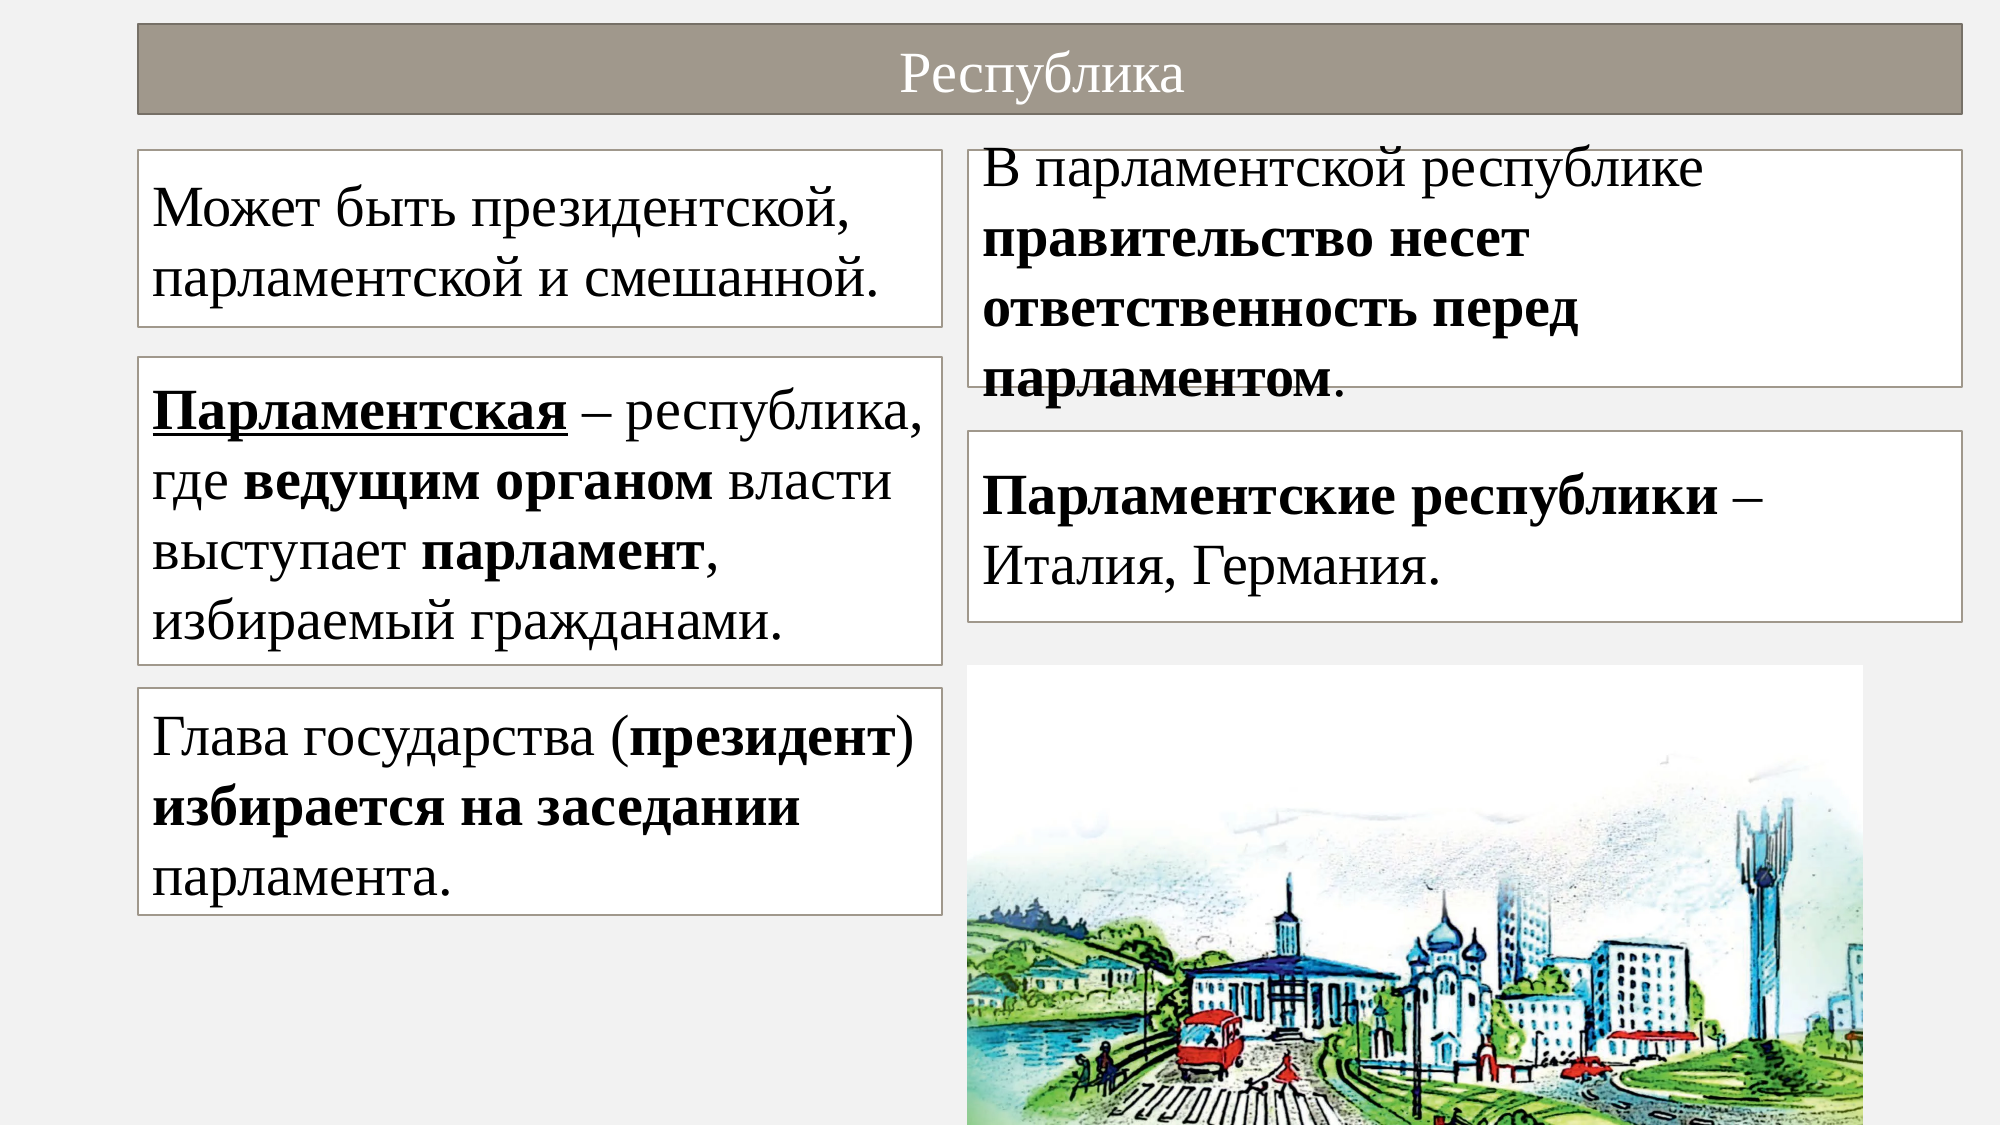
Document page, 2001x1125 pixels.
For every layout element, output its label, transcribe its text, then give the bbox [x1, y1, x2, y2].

text_box Парламентская – республика, где ведущим органом власти выступает парламент, избираемый гражданами. [137, 356, 943, 666]
picture [967, 665, 1863, 1125]
text_box Может быть президентской, парламентской и смешанной. [137, 149, 943, 328]
text_box В парламентской республике правительство несет ответственность перед парламентом. [967, 149, 1963, 388]
text_box Парламентские республики – Италия, Германия. [967, 430, 1963, 623]
text_box Республика [137, 23, 1963, 115]
text_box Глава государства (президент) избирается на заседании парламента. [137, 687, 943, 916]
